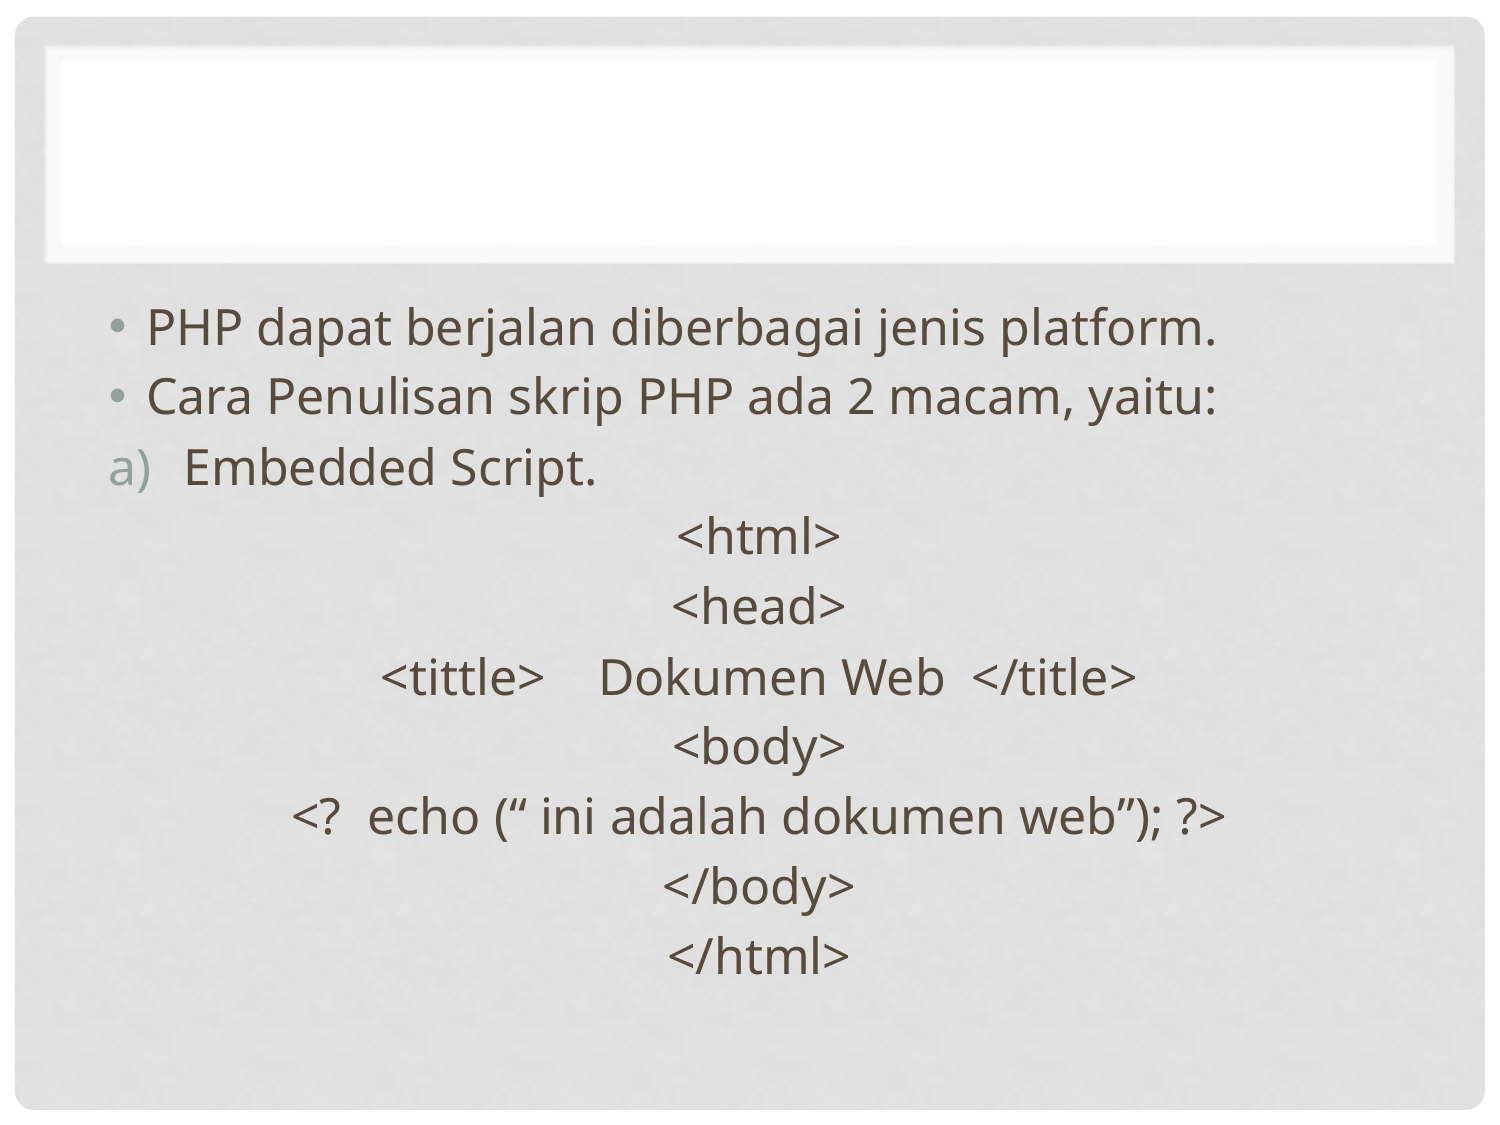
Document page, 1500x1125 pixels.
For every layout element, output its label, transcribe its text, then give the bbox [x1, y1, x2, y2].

list PHP dapat berjalan diberbagai jenis platform. Cara Penulisan skrip PHP ada 2 macam, yaitu: Embedded Script. <html> <head> <tittle> Dokumen Web </title> <body> <? echo (“ ini adalah dokumen web”); ?> </body> </html> [75, 287, 1425, 1005]
